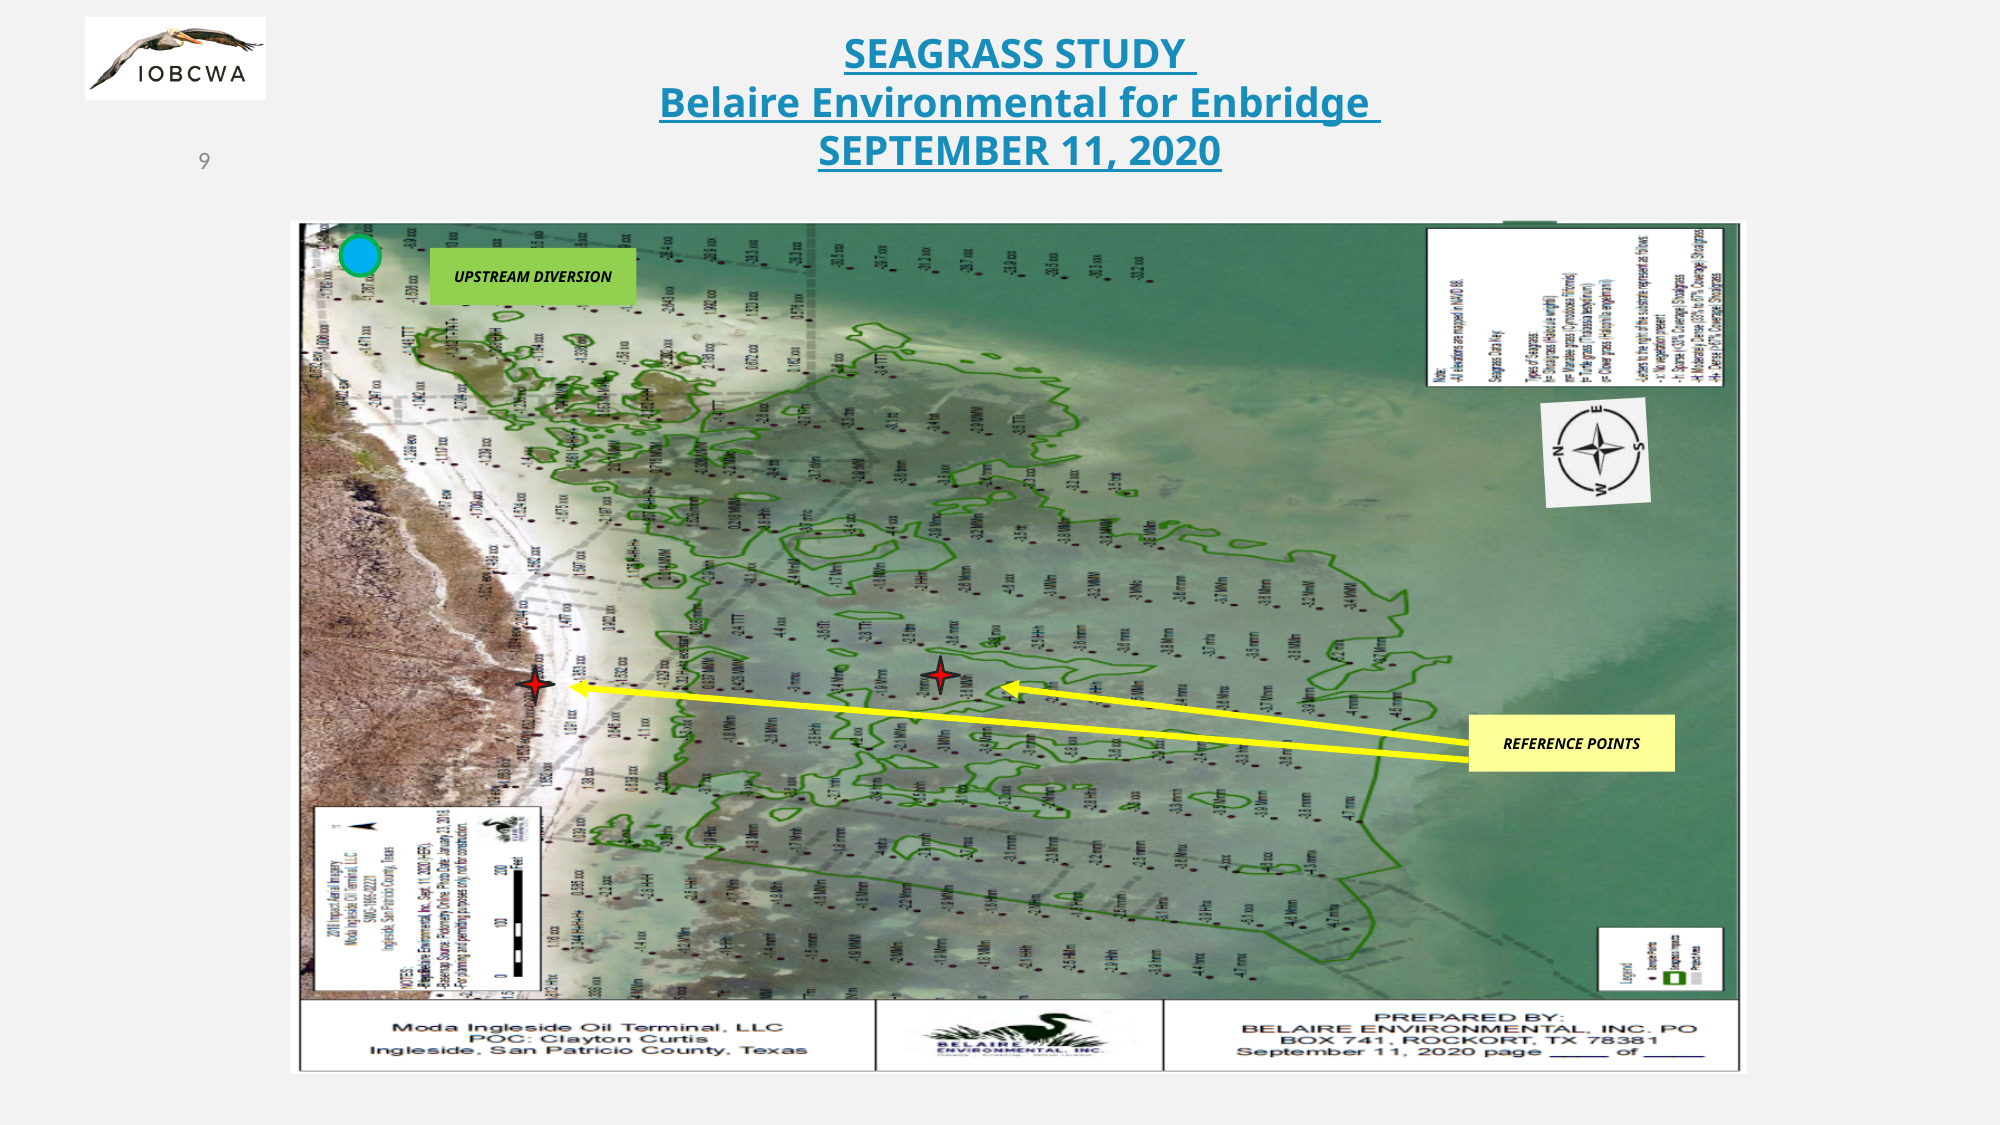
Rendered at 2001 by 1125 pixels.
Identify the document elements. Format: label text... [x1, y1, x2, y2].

text_box REFERENCE POINTS [1468, 714, 1675, 772]
text_box [338, 233, 382, 278]
slide_number 9 [87, 129, 216, 190]
text_box UPSTREAM DIVERSION [430, 247, 586, 306]
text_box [568, 686, 1469, 761]
text_box [515, 665, 555, 704]
picture [85, 17, 267, 101]
picture [292, 0, 1745, 1125]
